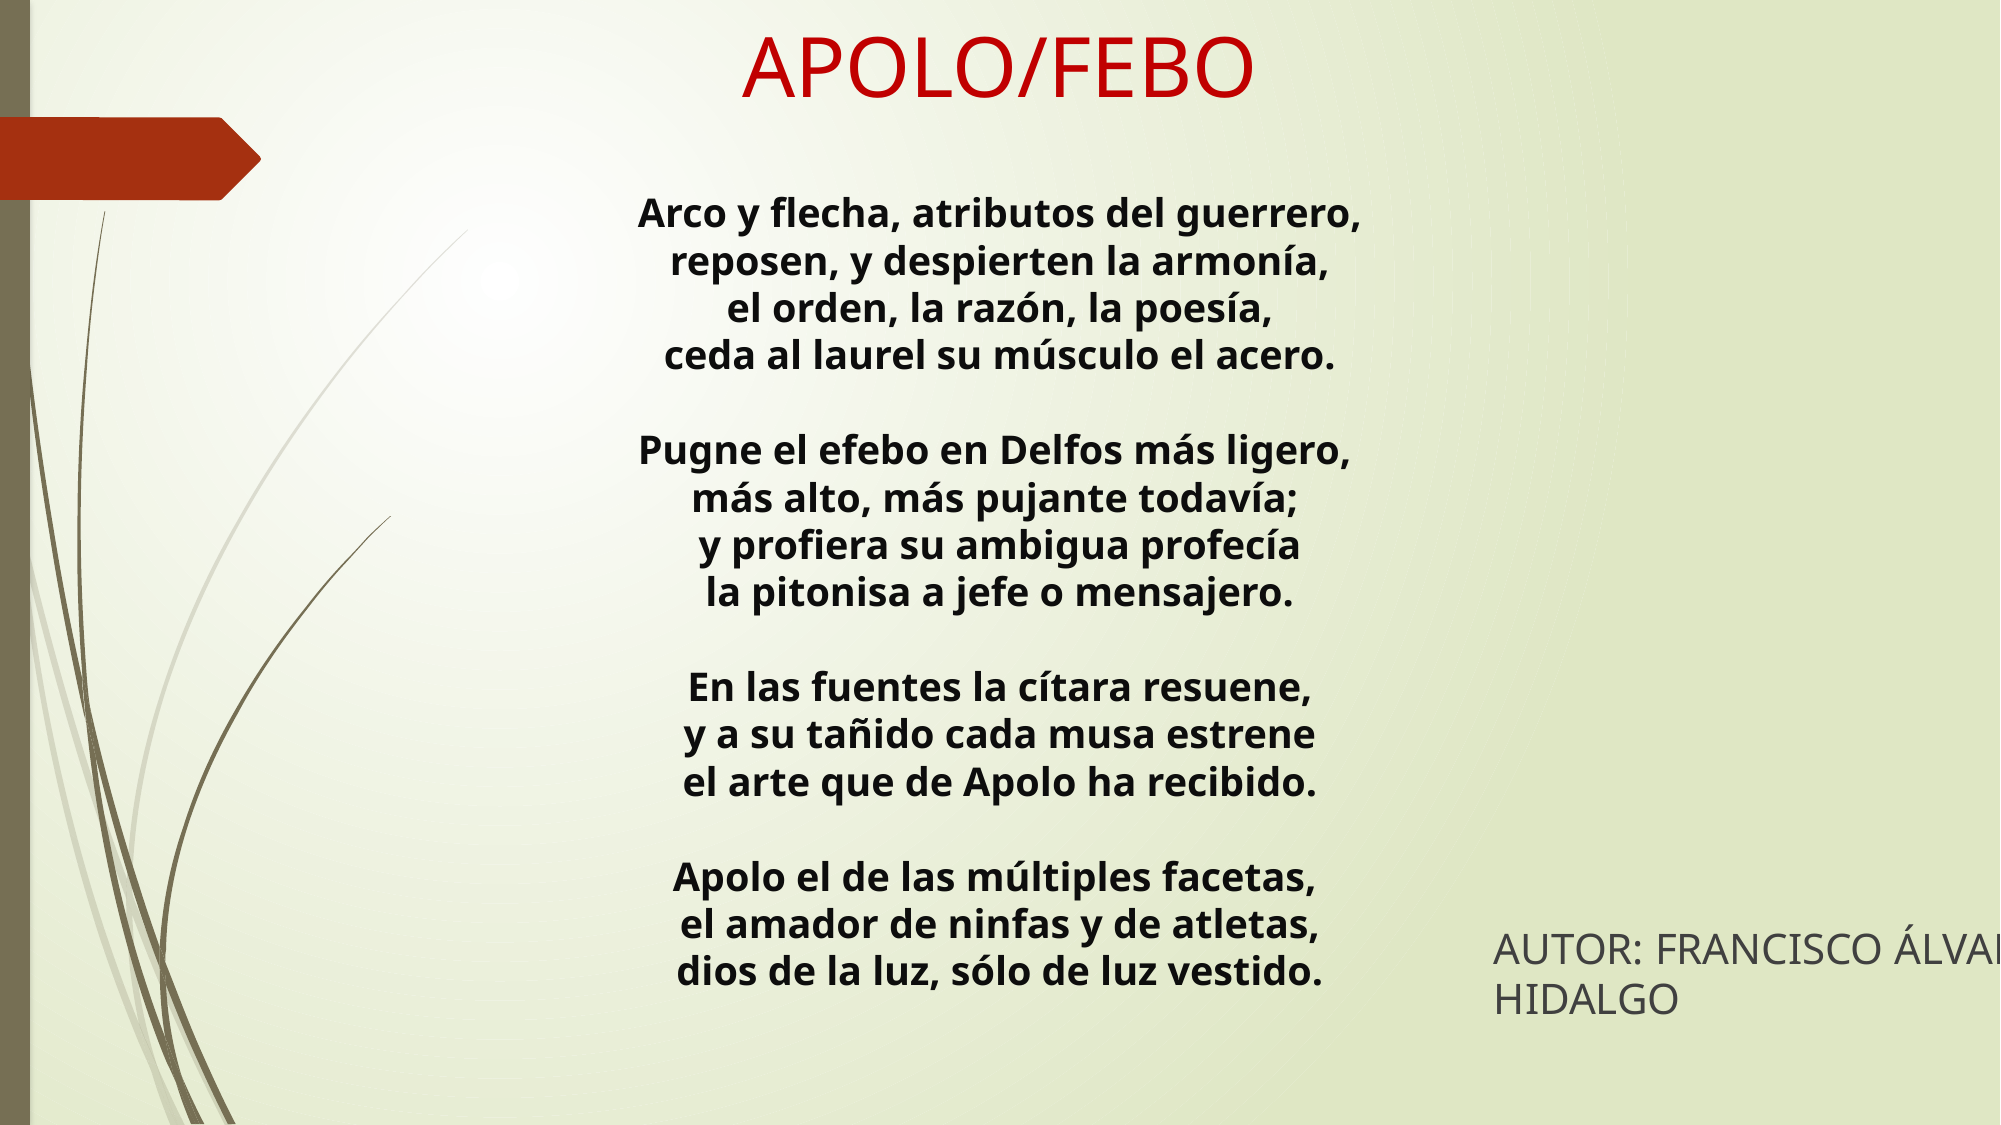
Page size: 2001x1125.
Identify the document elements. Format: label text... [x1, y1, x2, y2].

list Arco y flecha, atributos del guerrero, reposen, y despierten la armonía, el orden, la razón, la poesía, ceda al laurel su músculo el acero. Pugne el efebo en Delfos más ligero, más alto, más pujante todavía; y profiera su ambigua profecía la pitonisa a jefe o mensajero. En las fuentes la cítara resuene, y a su tañido cada musa estrene el arte que de Apolo ha recibido. Apolo el de las múltiples facetas, el amador de ninfas y de atletas, dios de la luz, sólo de luz vestido. [502, 180, 1498, 1103]
list AUTOR: FRANCISCO ÁLVAREZ HIDALGO [1478, 914, 2000, 1032]
title APOLO/FEBO [150, 7, 1850, 181]
